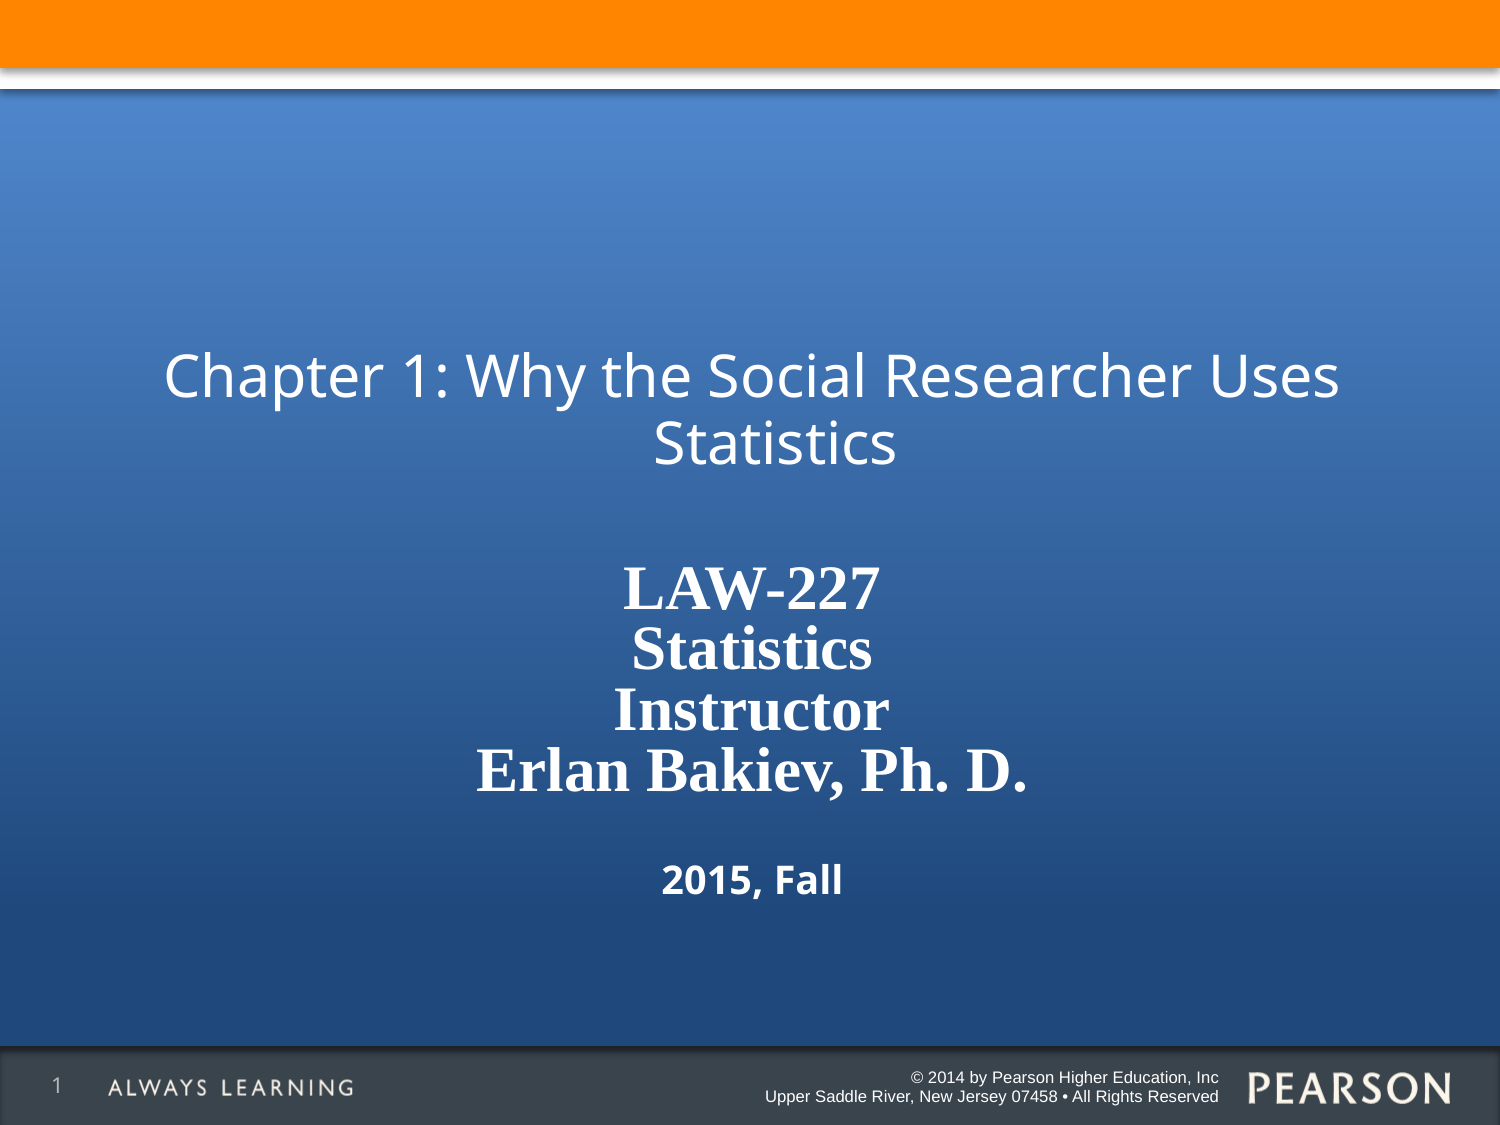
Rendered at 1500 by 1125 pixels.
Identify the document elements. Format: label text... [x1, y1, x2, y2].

slide_number 1 [35, 1056, 93, 1117]
picture [0, 1045, 1500, 1125]
title LAW-227 Statistics Instructor Erlan Bakiev, Ph. D. 2015, Fall [69, 552, 1436, 959]
list Chapter 1: Why the Social Researcher Uses Statistics [69, 335, 1436, 486]
